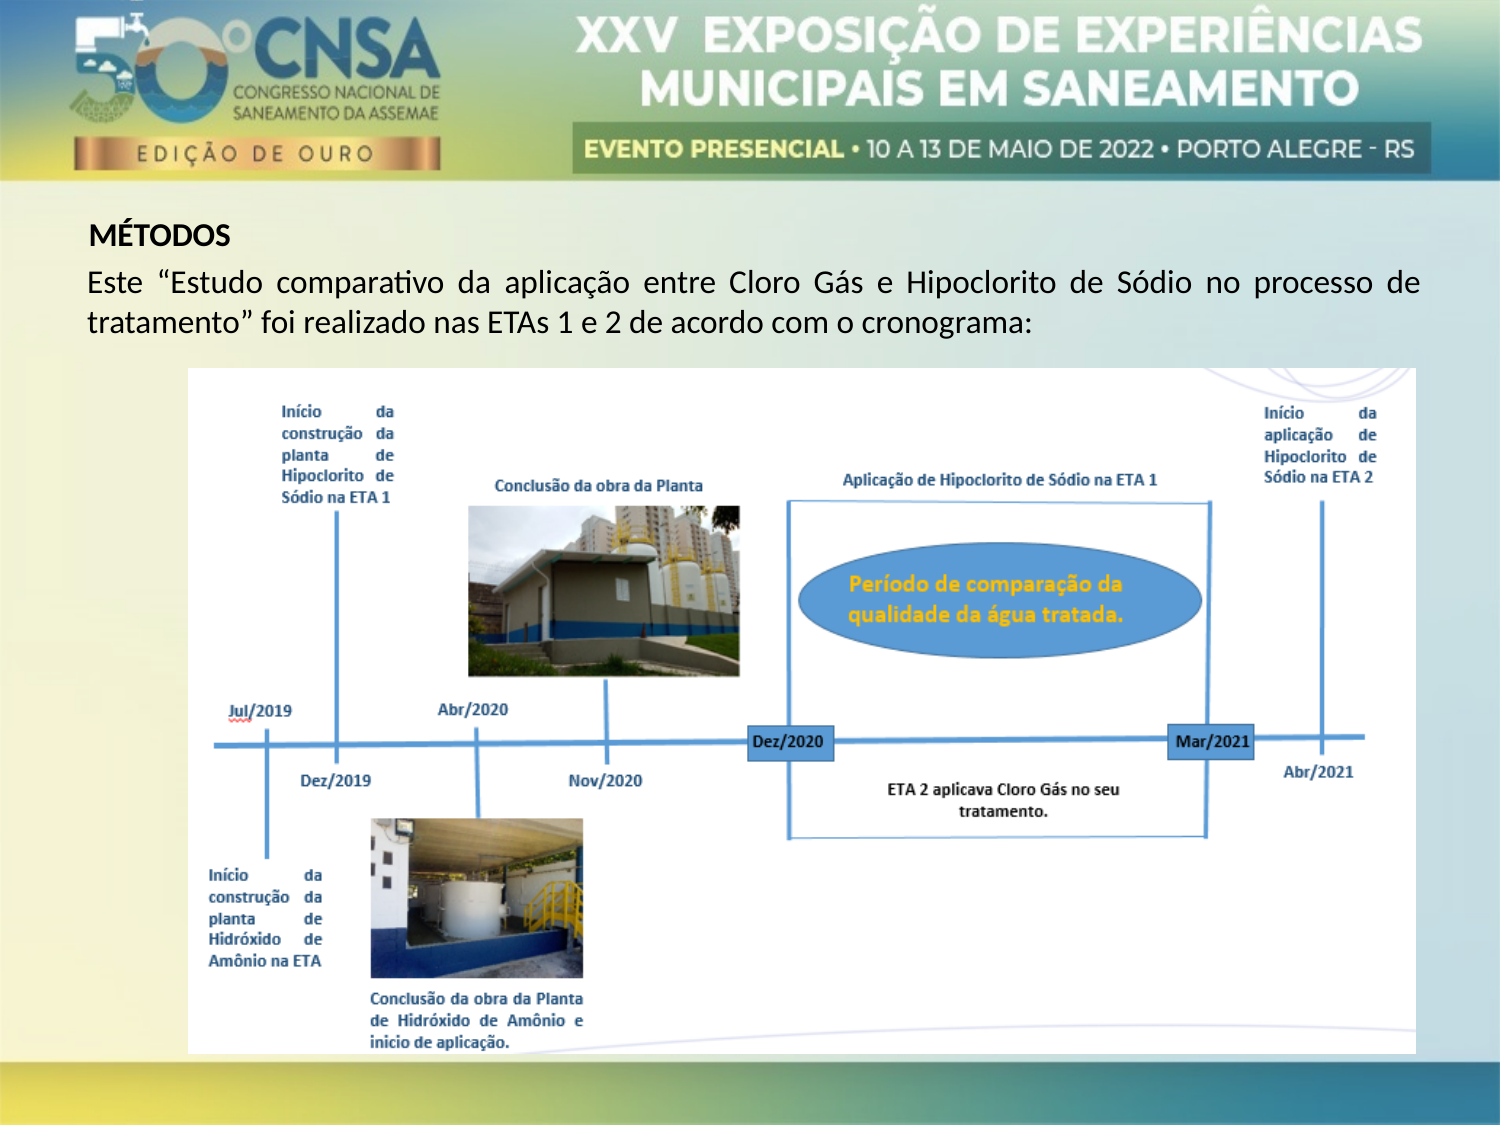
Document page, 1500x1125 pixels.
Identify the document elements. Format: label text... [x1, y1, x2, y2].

text_box Este “Estudo comparativo da aplicação entre Cloro Gás e Hipoclorito de Sódio no processo de tratamento” foi realizado nas ETAs 1 e 2 de acordo com o cronograma: [72, 252, 1438, 348]
picture [187, 368, 1416, 1054]
text_box MÉTODOS [73, 185, 246, 261]
